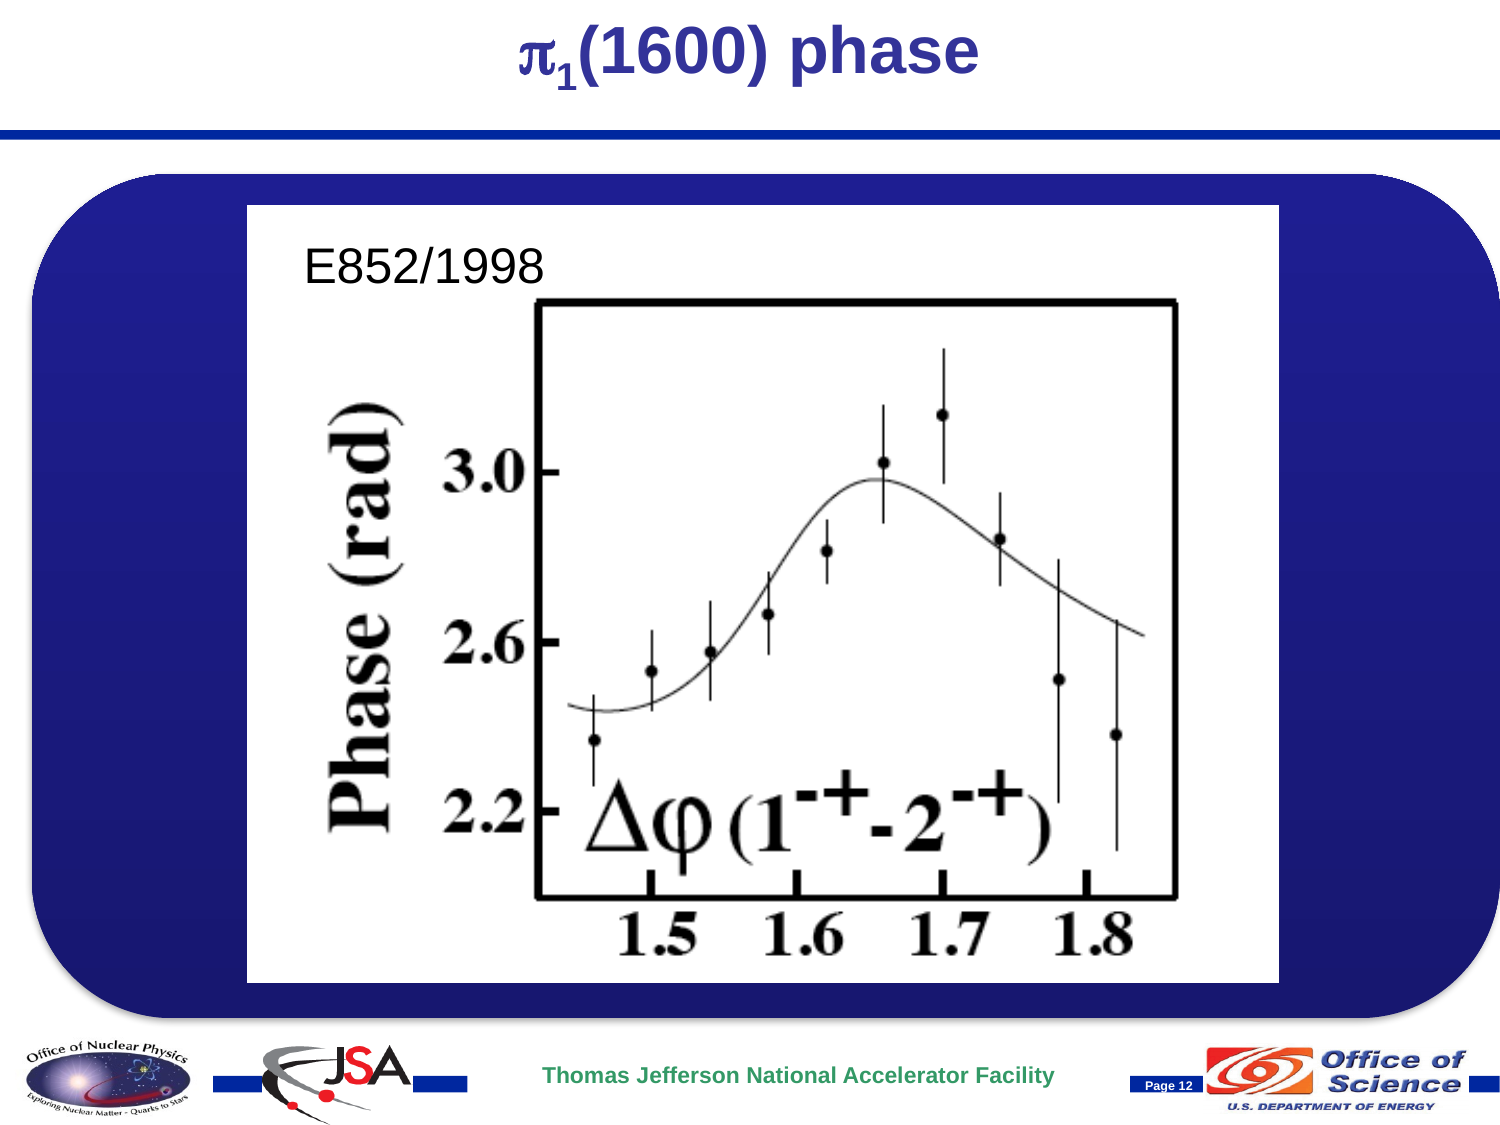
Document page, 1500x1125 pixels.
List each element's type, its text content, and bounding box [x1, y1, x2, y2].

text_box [31, 173, 1500, 1019]
picture [1203, 1043, 1469, 1114]
picture [262, 1045, 413, 1125]
picture [0, 1037, 213, 1125]
title p1(1600) phase [0, 0, 1500, 106]
